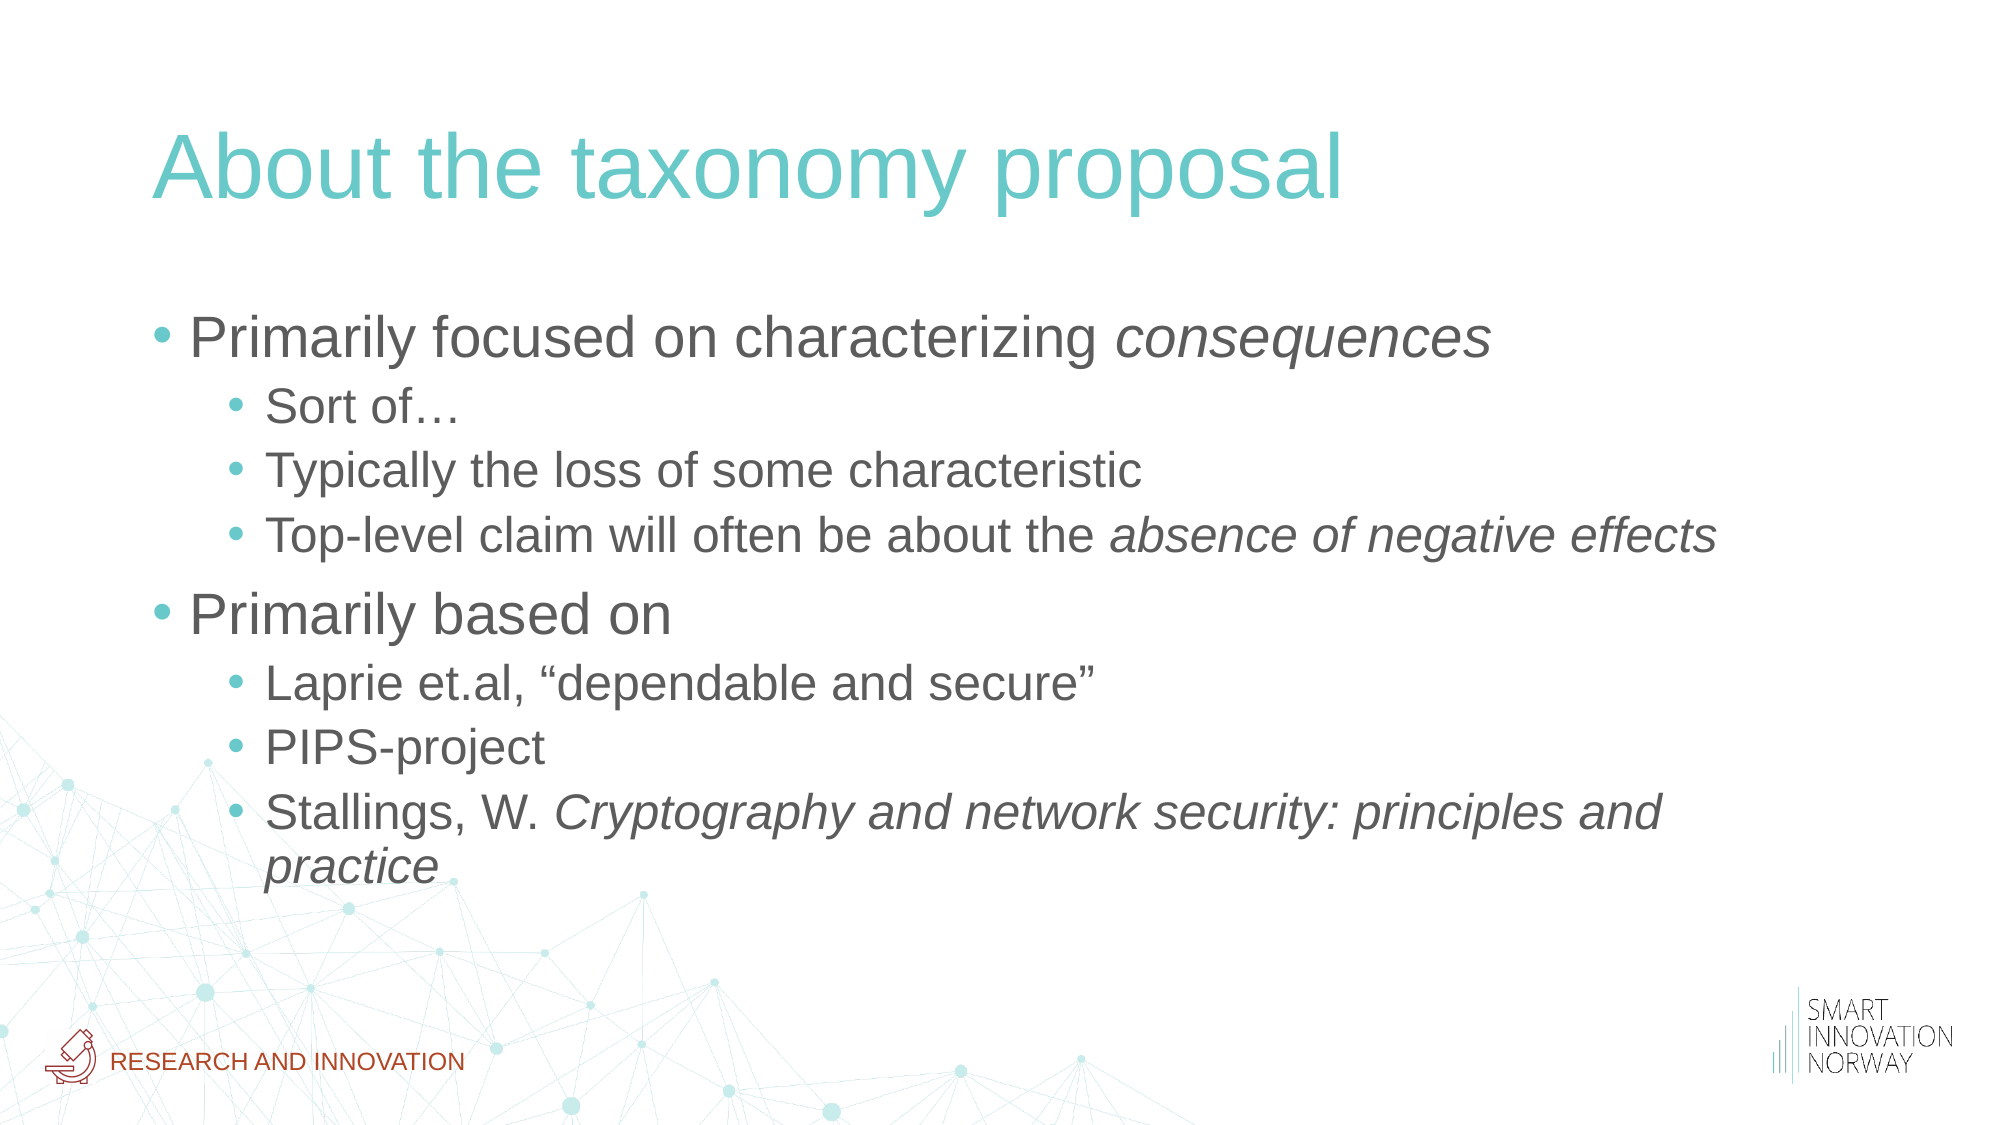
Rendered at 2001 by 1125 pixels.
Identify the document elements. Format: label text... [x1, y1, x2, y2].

picture [1773, 987, 1952, 1084]
list Primarily focused on characterizing consequences Sort of… Typically the loss of some characteristic Top-level claim will often be about the absence of negative effects Primarily based on Laprie et.al, “dependable and secure” PIPS-project Stallings, W. Cryptography and network security: principles and practice [137, 299, 1863, 978]
title About the taxonomy proposal [137, 59, 1863, 278]
picture [0, 651, 1243, 1125]
